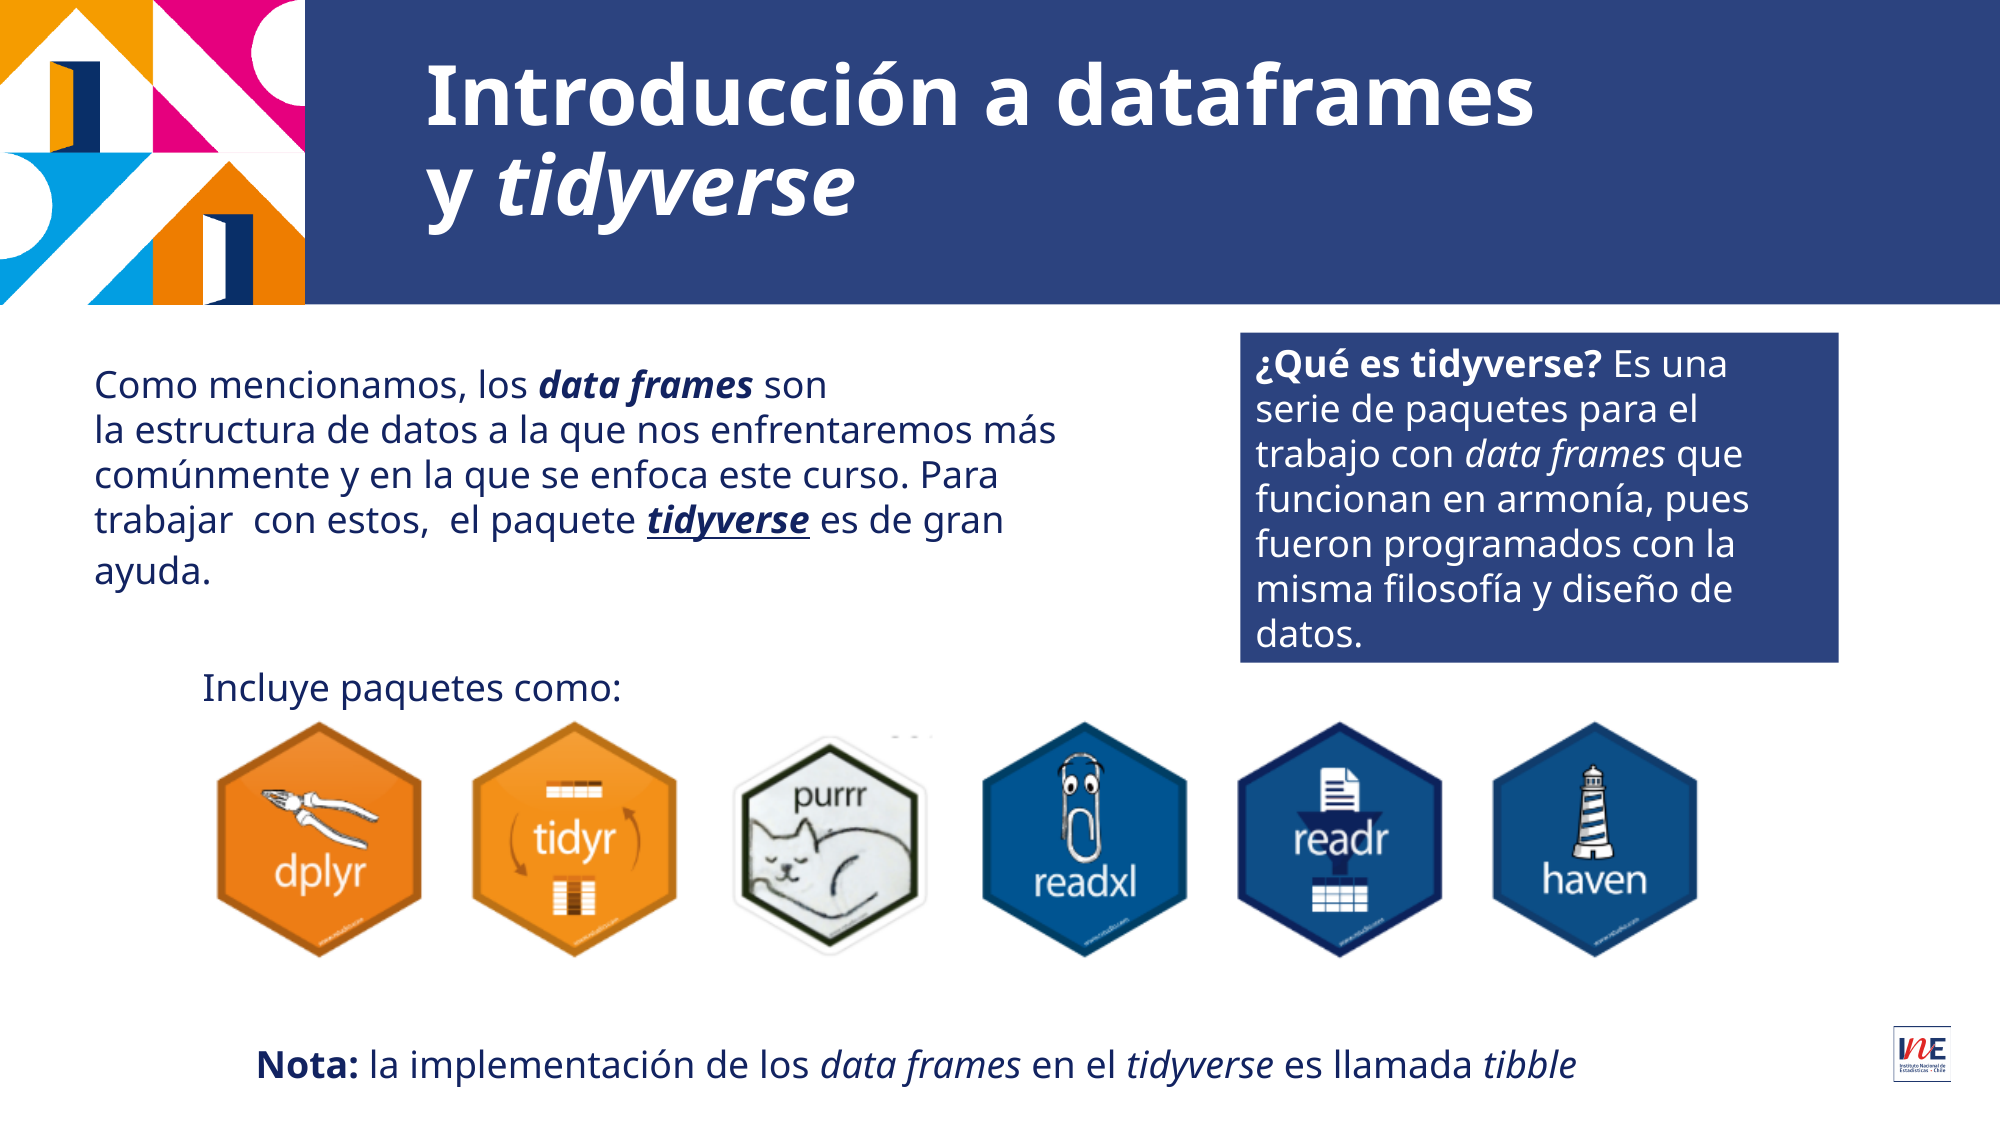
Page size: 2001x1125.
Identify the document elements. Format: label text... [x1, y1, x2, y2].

list Como mencionamos, los data frames son la estructura de datos a la que nos enfrentaremos más comúnmente y en la que se enfoca este curso. Para trabajar con estos, el paquete tidyverse es de gran ayuda. [94, 353, 1059, 601]
title Introducción a dataframes y tidyverse [426, 119, 1968, 259]
text_box Incluye paquetes como: [187, 656, 842, 717]
picture [184, 718, 1816, 995]
text_box ¿Qué es tidyverse? Es una serie de paquetes para el trabajo con data frames que funcionan en armonía, pues fueron programados con la misma filosofía y diseño de datos. [1240, 332, 1839, 663]
text_box Nota: la implementación de los data frames en el tidyverse es llamada tibble [240, 1033, 1878, 1094]
picture [0, 0, 305, 305]
